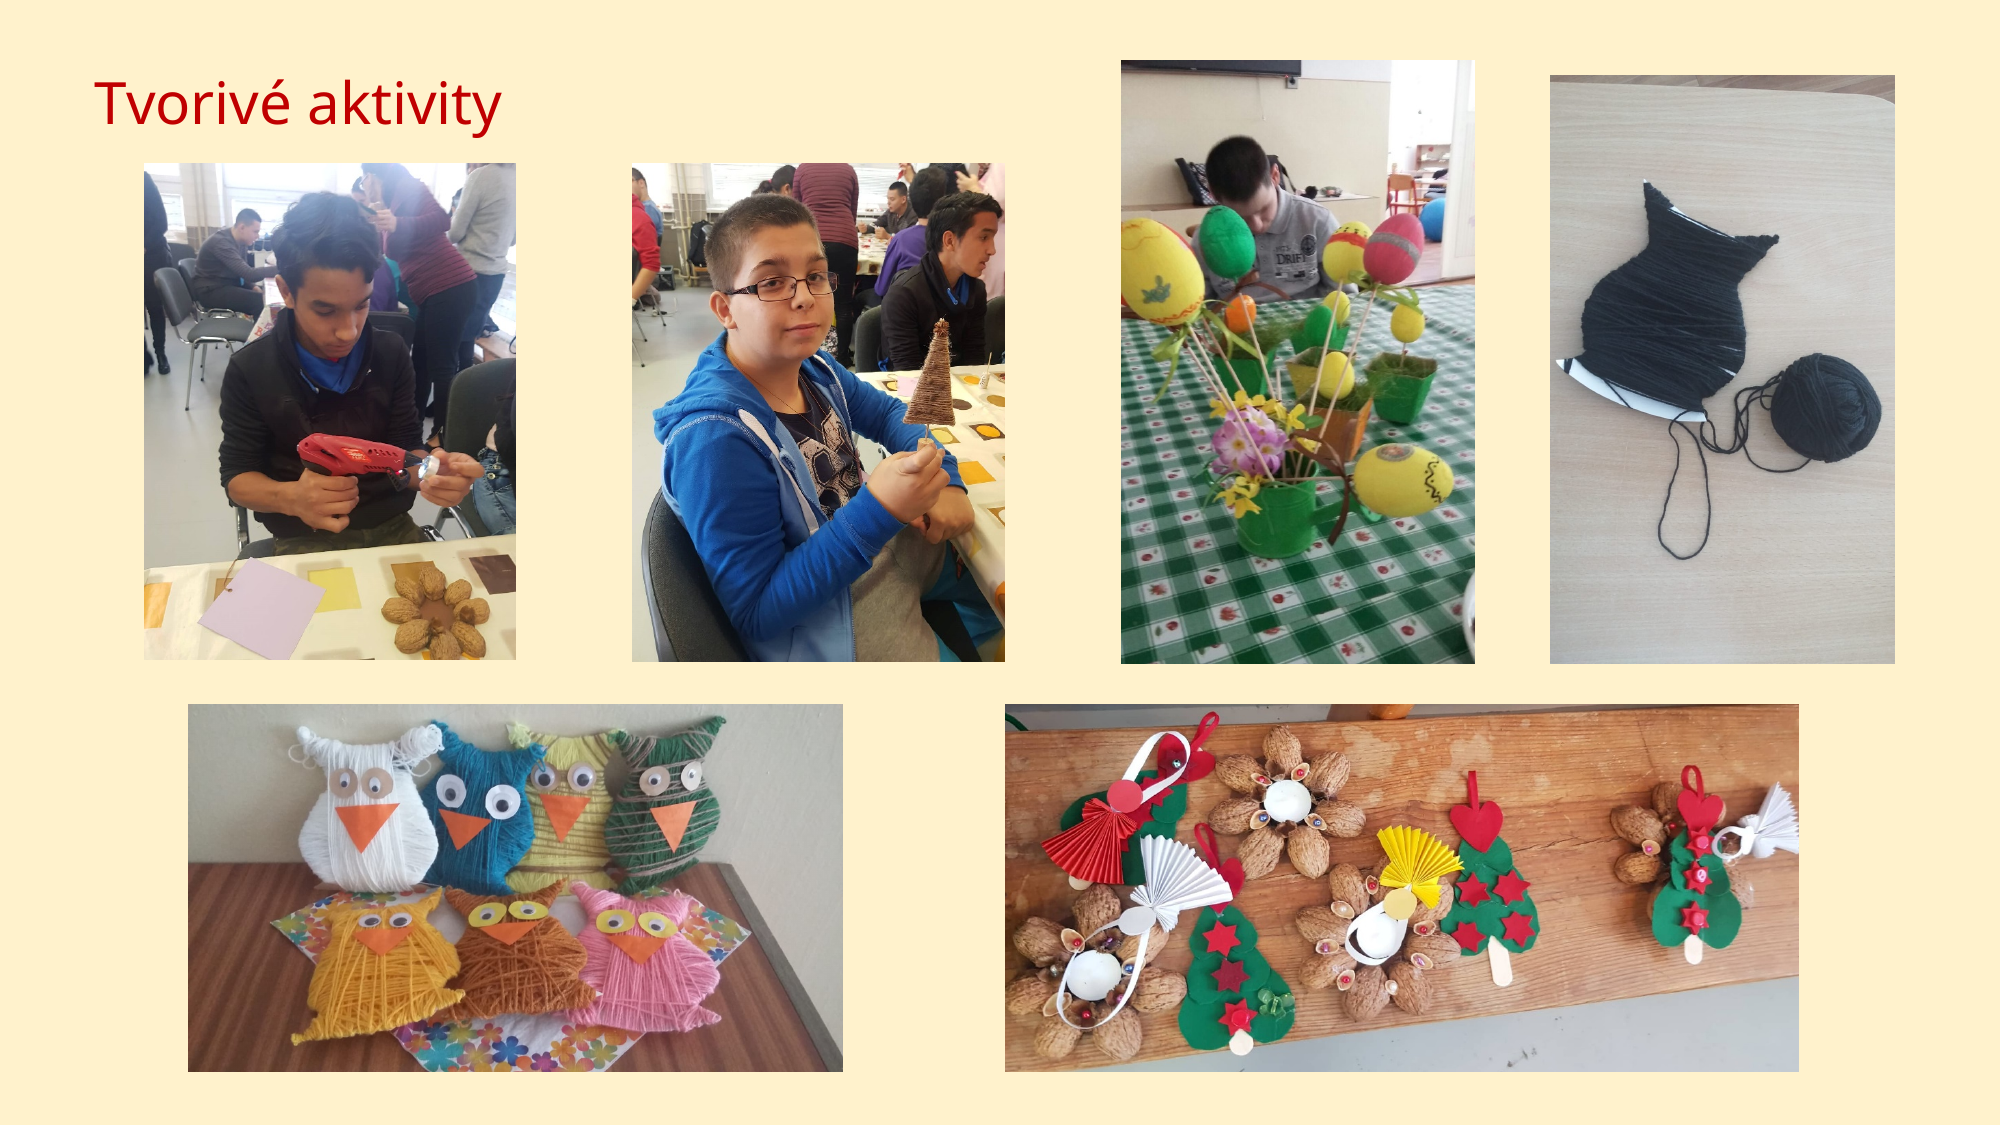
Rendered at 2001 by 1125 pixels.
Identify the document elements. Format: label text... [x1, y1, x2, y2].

picture [1121, 60, 1475, 664]
picture [144, 163, 516, 660]
picture [632, 163, 1005, 662]
picture [188, 704, 843, 1072]
picture [1550, 75, 1895, 664]
picture [1005, 704, 1799, 1072]
text_box Tvorivé aktivity [80, 58, 518, 144]
